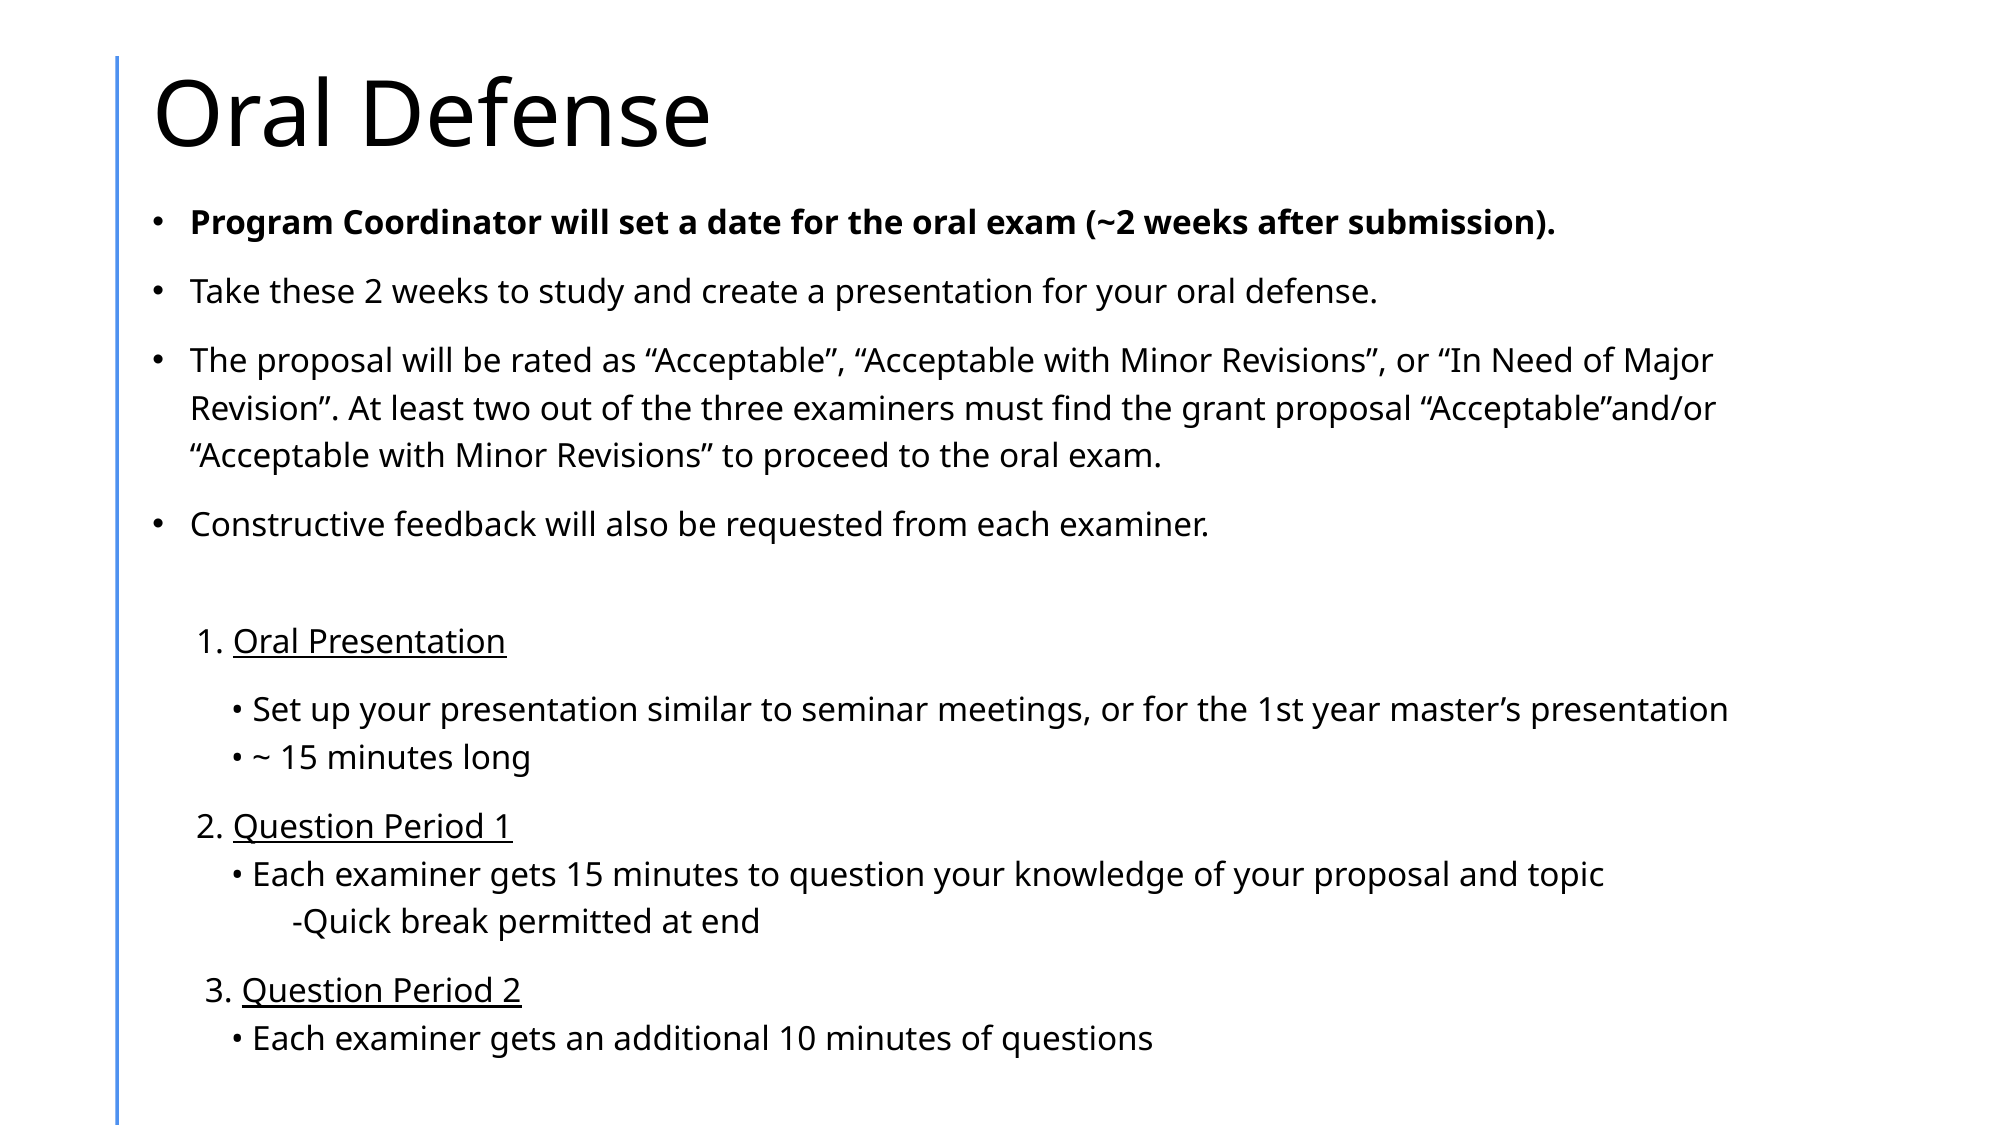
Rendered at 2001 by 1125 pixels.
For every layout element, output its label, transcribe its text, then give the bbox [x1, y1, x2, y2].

list Program Coordinator will set a date for the oral exam (~2 weeks after submission). Take these 2 weeks to study and create a presentation for your oral defense. The proposal will be rated as “Acceptable”, “Acceptable with Minor Revisions”, or “In Need of Major Revision”. At least two out of the three examiners must find the grant proposal “Acceptable”and/or “Acceptable with Minor Revisions” to proceed to the oral exam. Constructive feedback will also be requested from each examiner. 1. Oral Presentation • Set up your presentation similar to seminar meetings, or for the 1st year master’s presentation • ~ 15 minutes long 2. Question Period 1 • Each examiner gets 15 minutes to question your knowledge of your proposal and topic -Quick break permitted at end 3. Question Period 2 • Each examiner gets an additional 10 minutes of questions [137, 186, 1863, 1092]
title Oral Defense [137, 8, 1863, 186]
